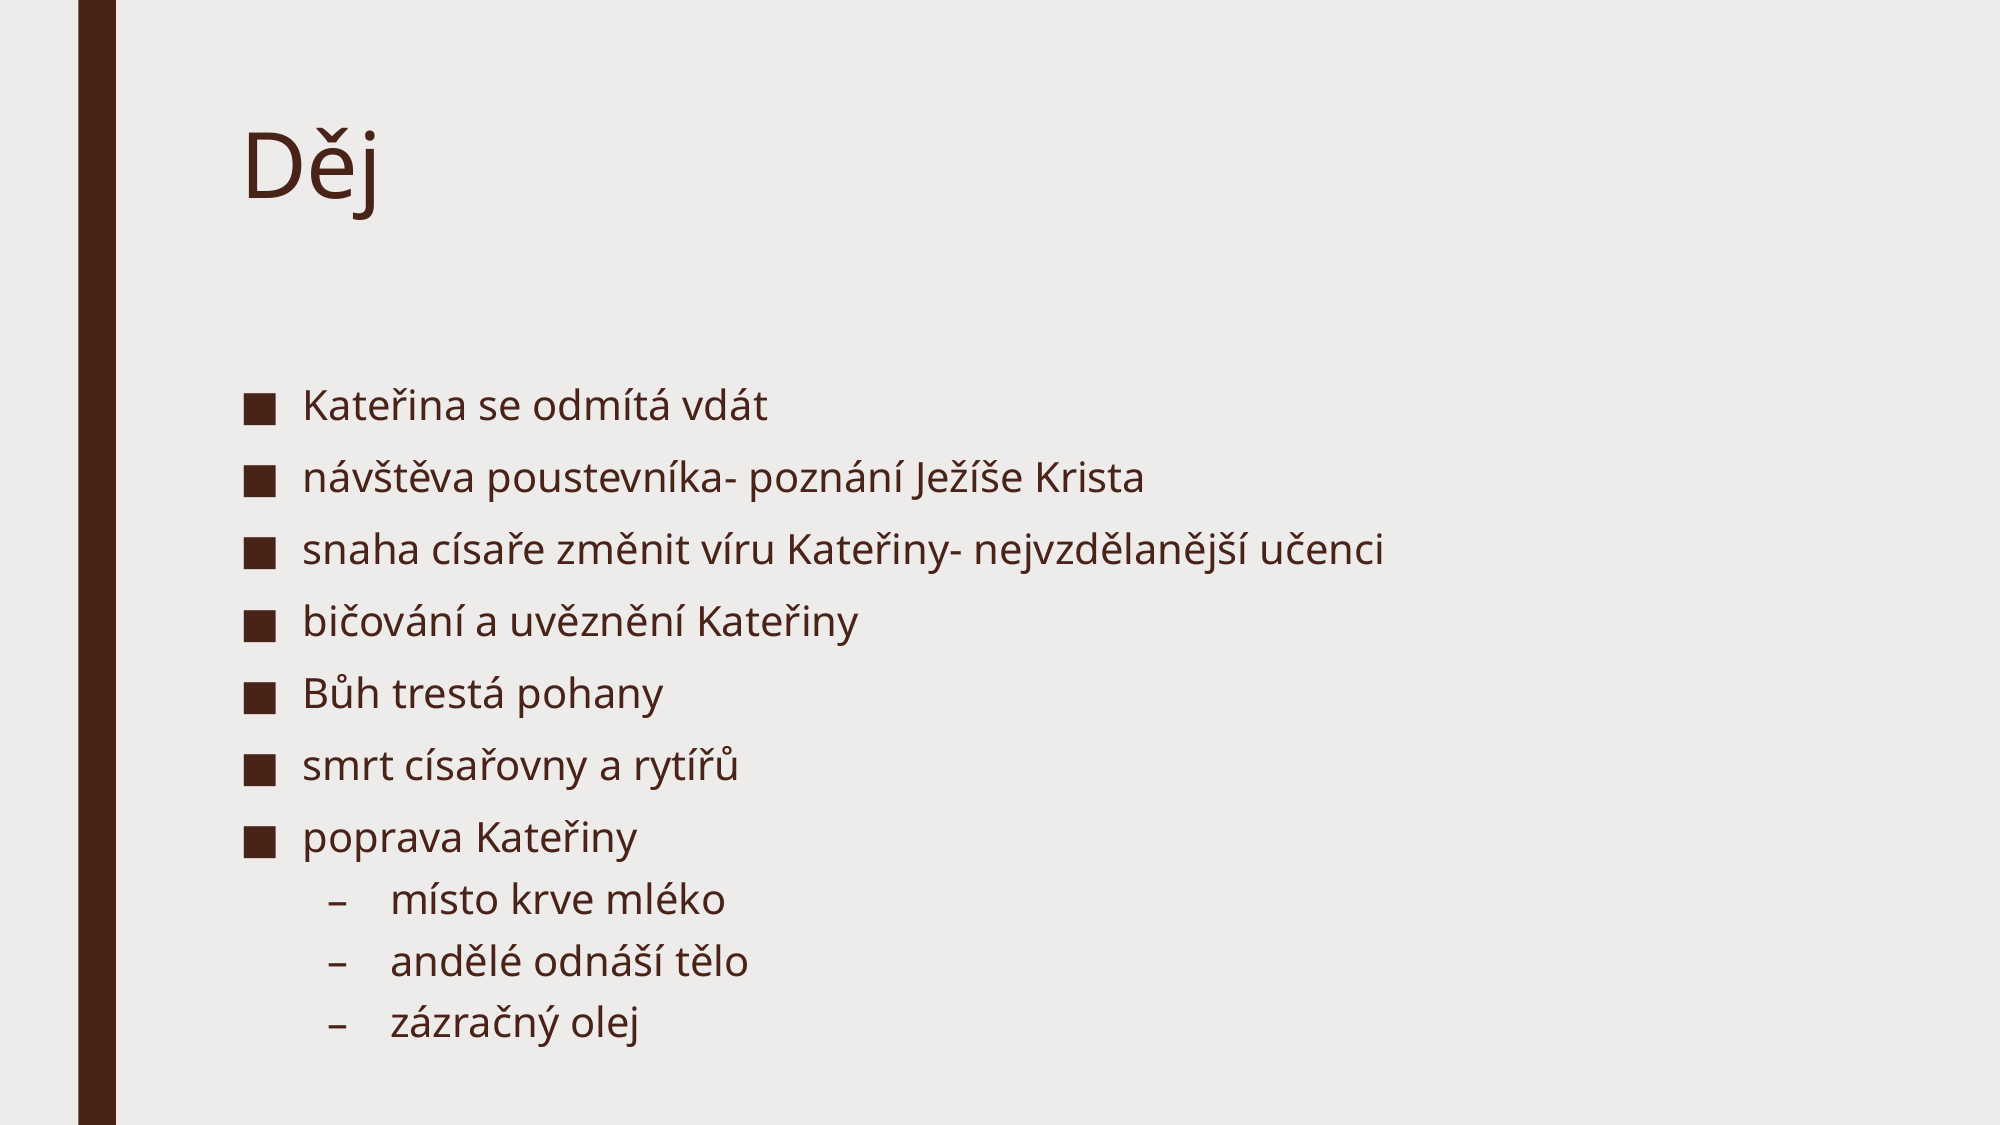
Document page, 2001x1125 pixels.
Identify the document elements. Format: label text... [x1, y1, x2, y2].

title Děj [225, 112, 1800, 357]
list Kateřina se odmítá vdát návštěva poustevníka- poznání Ježíše Krista snaha císaře změnit víru Kateřiny- nejvzdělanější učenci bičování a uvěznění Kateřiny Bůh trestá pohany smrt císařovny a rytířů poprava Kateřiny místo krve mléko andělé odnáší tělo zázračný olej [225, 375, 1886, 1058]
